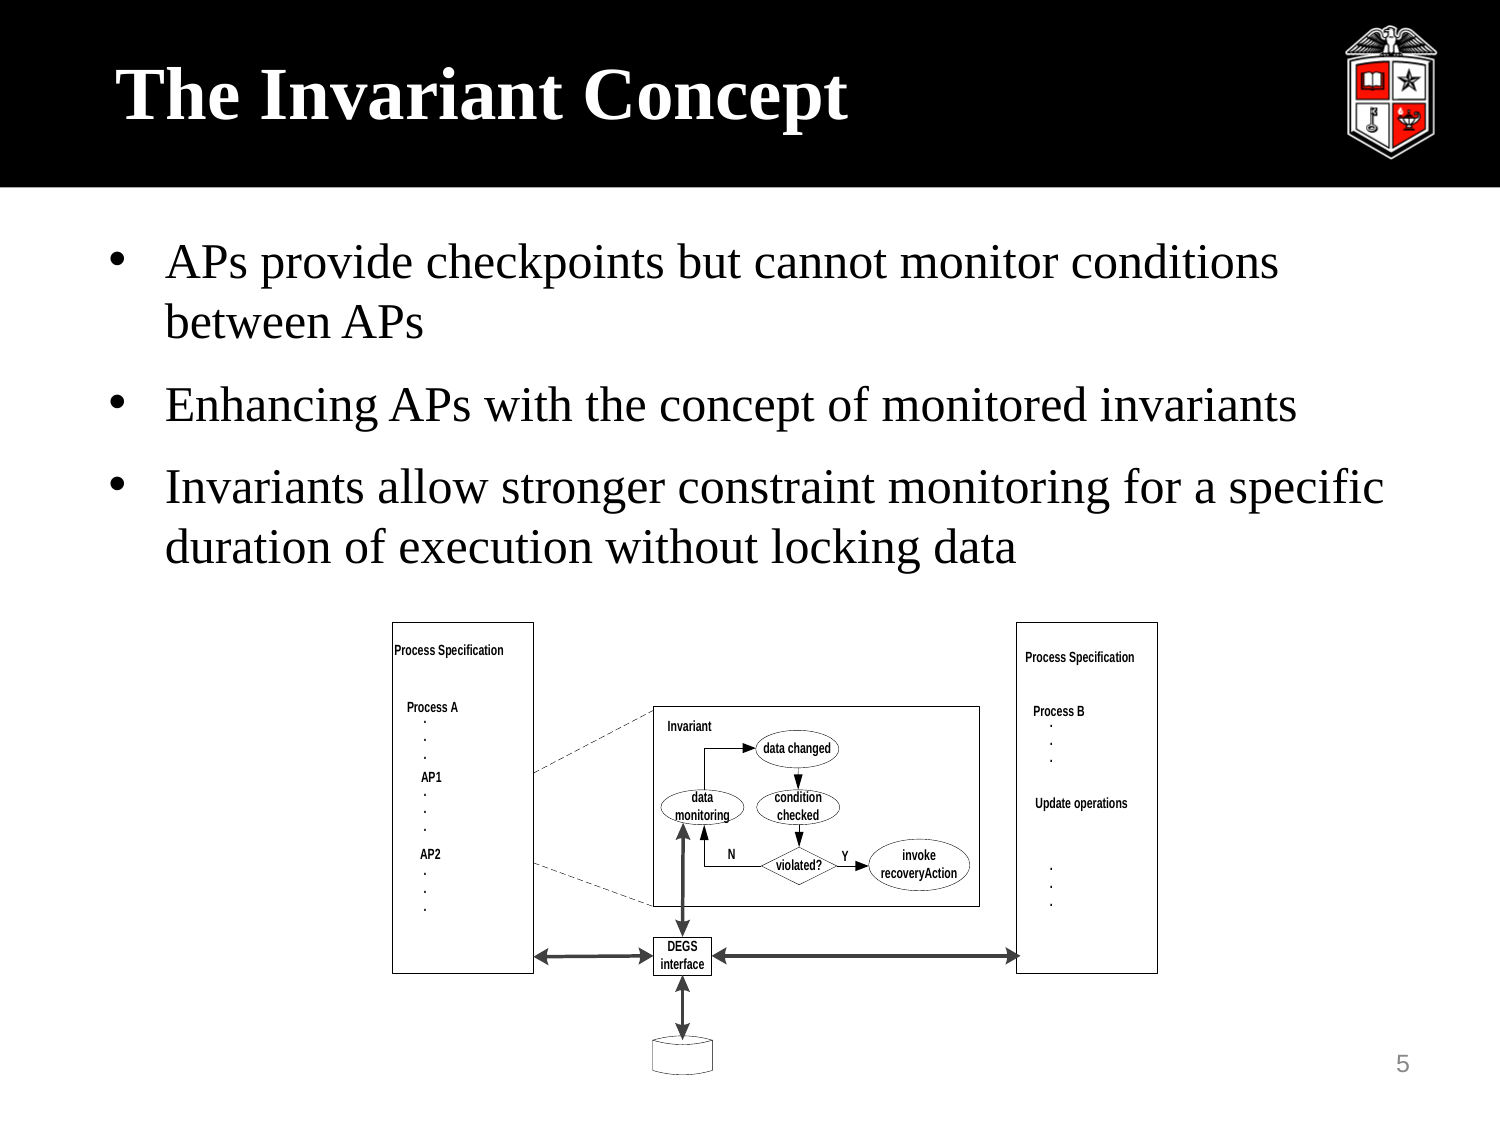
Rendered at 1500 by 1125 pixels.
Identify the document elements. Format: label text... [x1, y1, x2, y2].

title The Invariant Concept [100, 1, 1334, 184]
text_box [365, 619, 1164, 1078]
picture [1308, 1, 1490, 187]
list APs provide checkpoints but cannot monitor conditions between APs Enhancing APs with the concept of monitored invariants Invariants allow stronger constraint monitoring for a specific duration of execution without locking data [93, 220, 1444, 556]
text_box 5 [1074, 1024, 1425, 1100]
